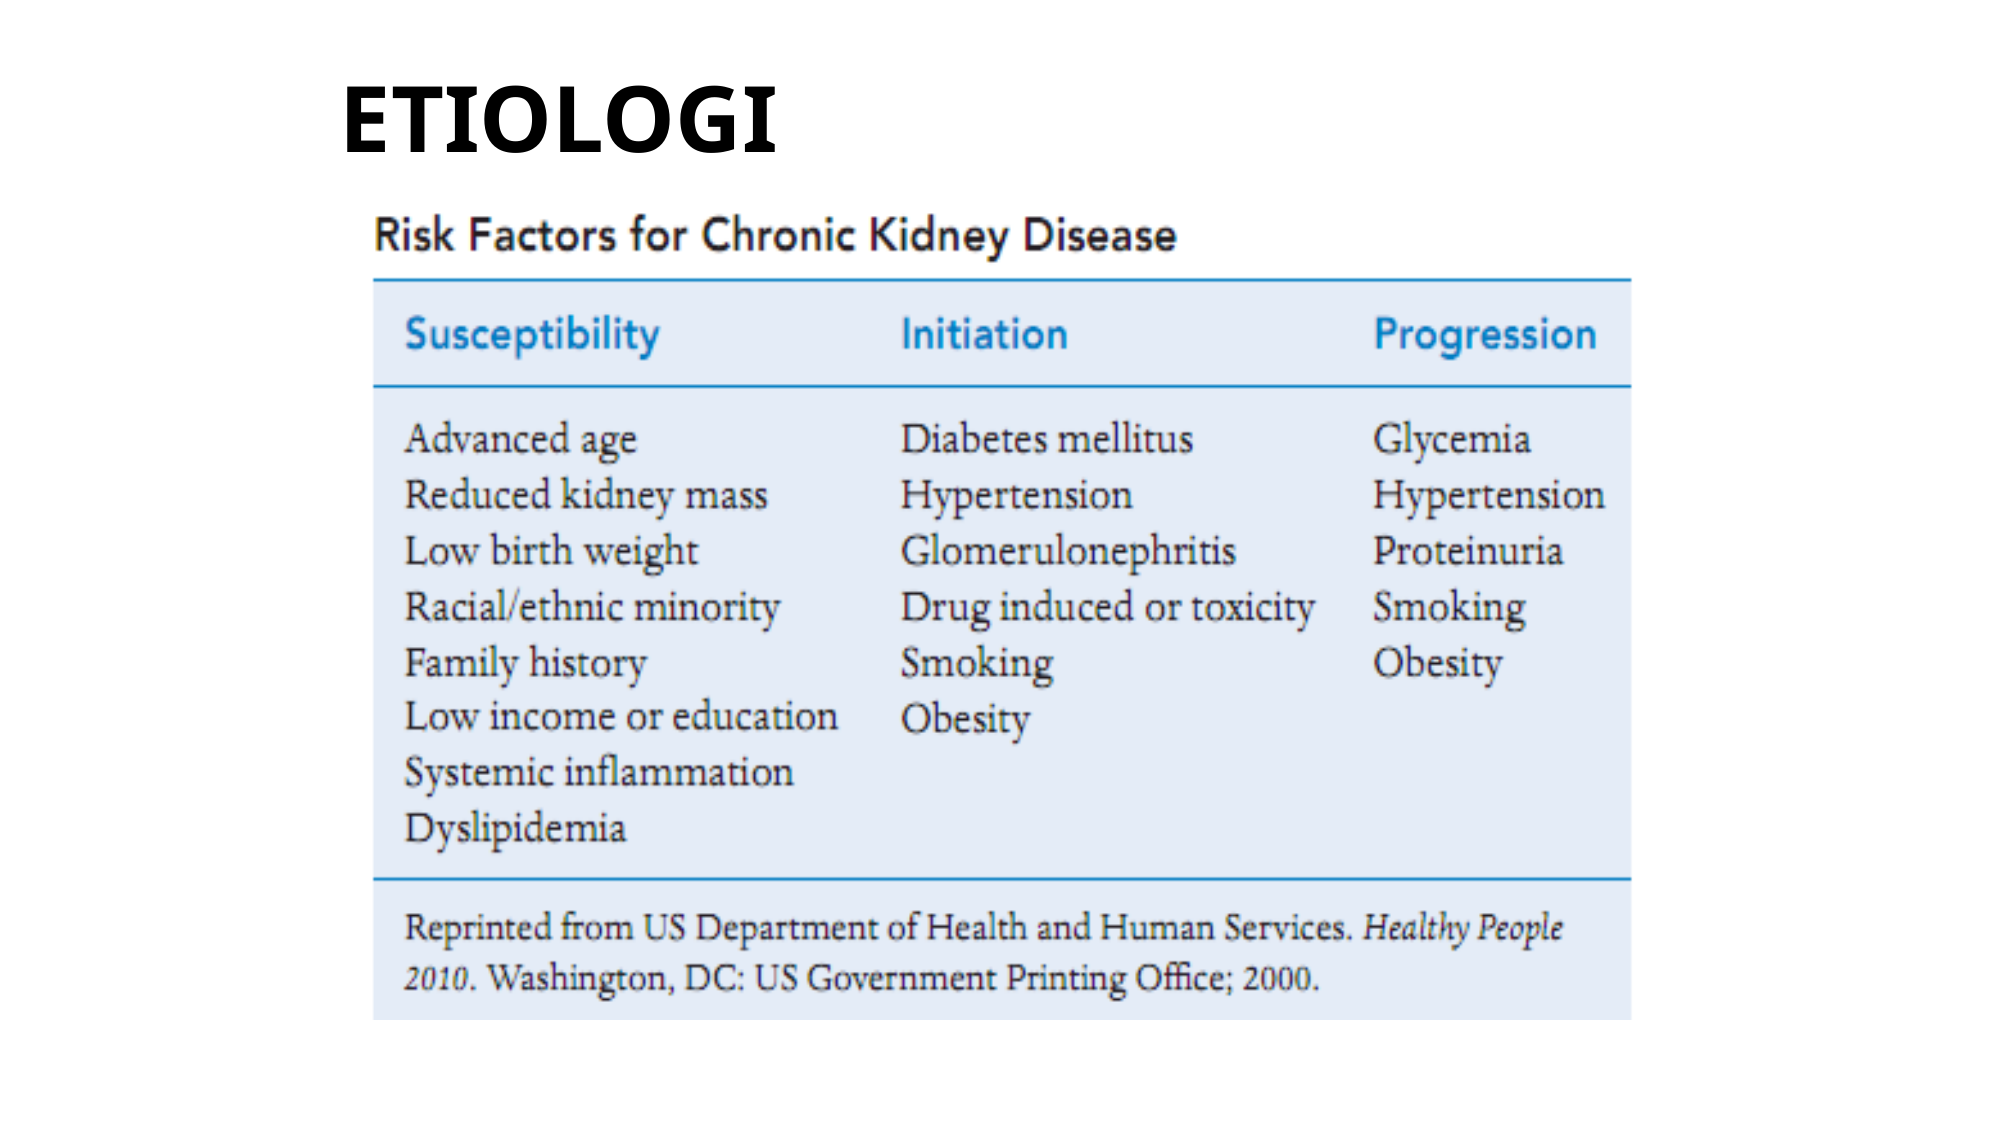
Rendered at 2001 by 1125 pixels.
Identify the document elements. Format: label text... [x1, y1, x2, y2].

title ETIOLOGI [324, 58, 1675, 188]
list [367, 199, 1645, 1020]
